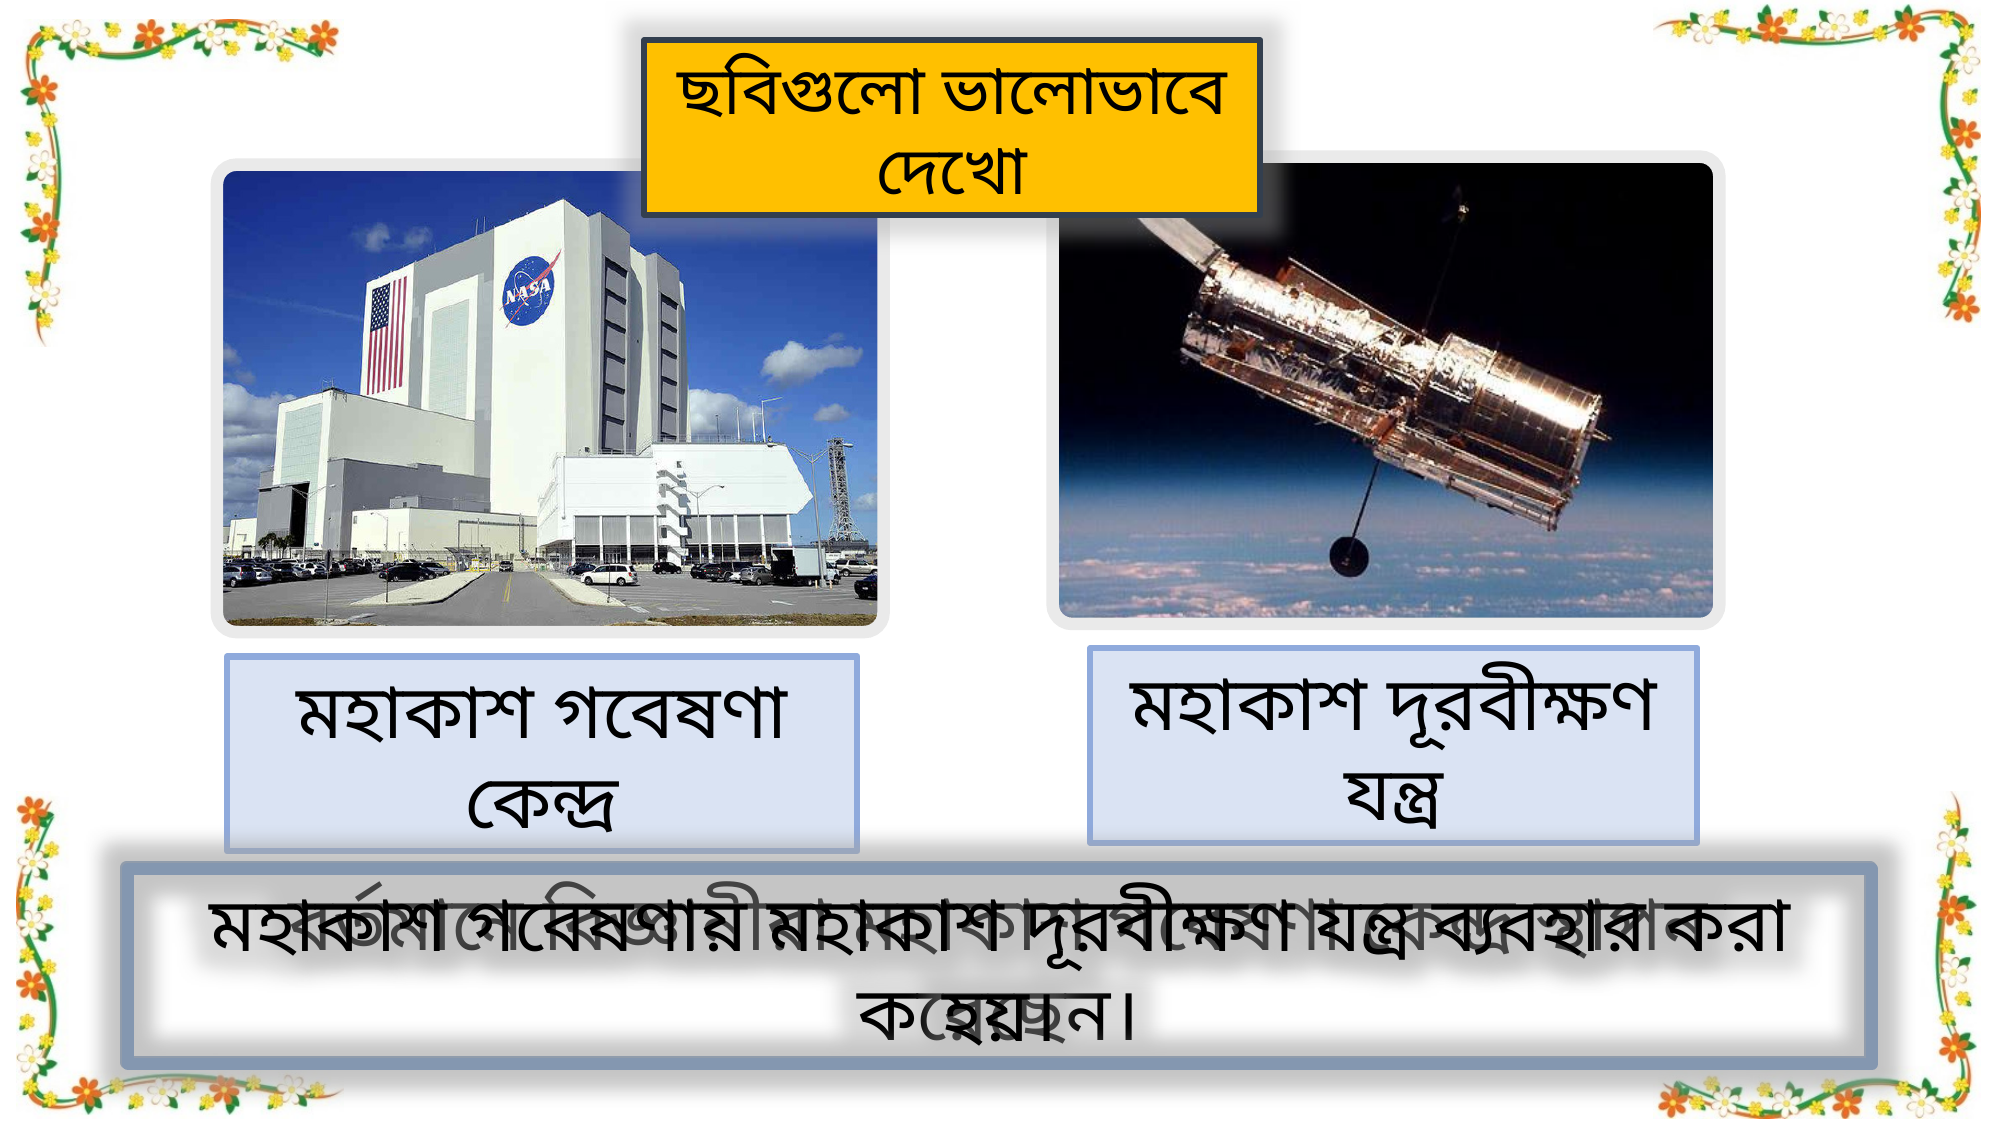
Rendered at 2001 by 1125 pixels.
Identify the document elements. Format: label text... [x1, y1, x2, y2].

picture [1653, 791, 1981, 1119]
text_box মহাকাশ গবেষণা কেন্দ্র [227, 656, 858, 838]
text_box ছবিগুলো ভালোভাবে দেখো [644, 40, 1261, 215]
picture [1052, 0, 1981, 624]
picture [16, 19, 884, 633]
picture [16, 791, 344, 1119]
text_box মহাকাশ গবেষণায় মহাকাশ দূরবীক্ষণ যন্ত্র ব্যবহার করা হয়। [344, 869, 1653, 1064]
text_box মহাকাশ দূরবীক্ষণ যন্ত্র [1090, 648, 1698, 838]
